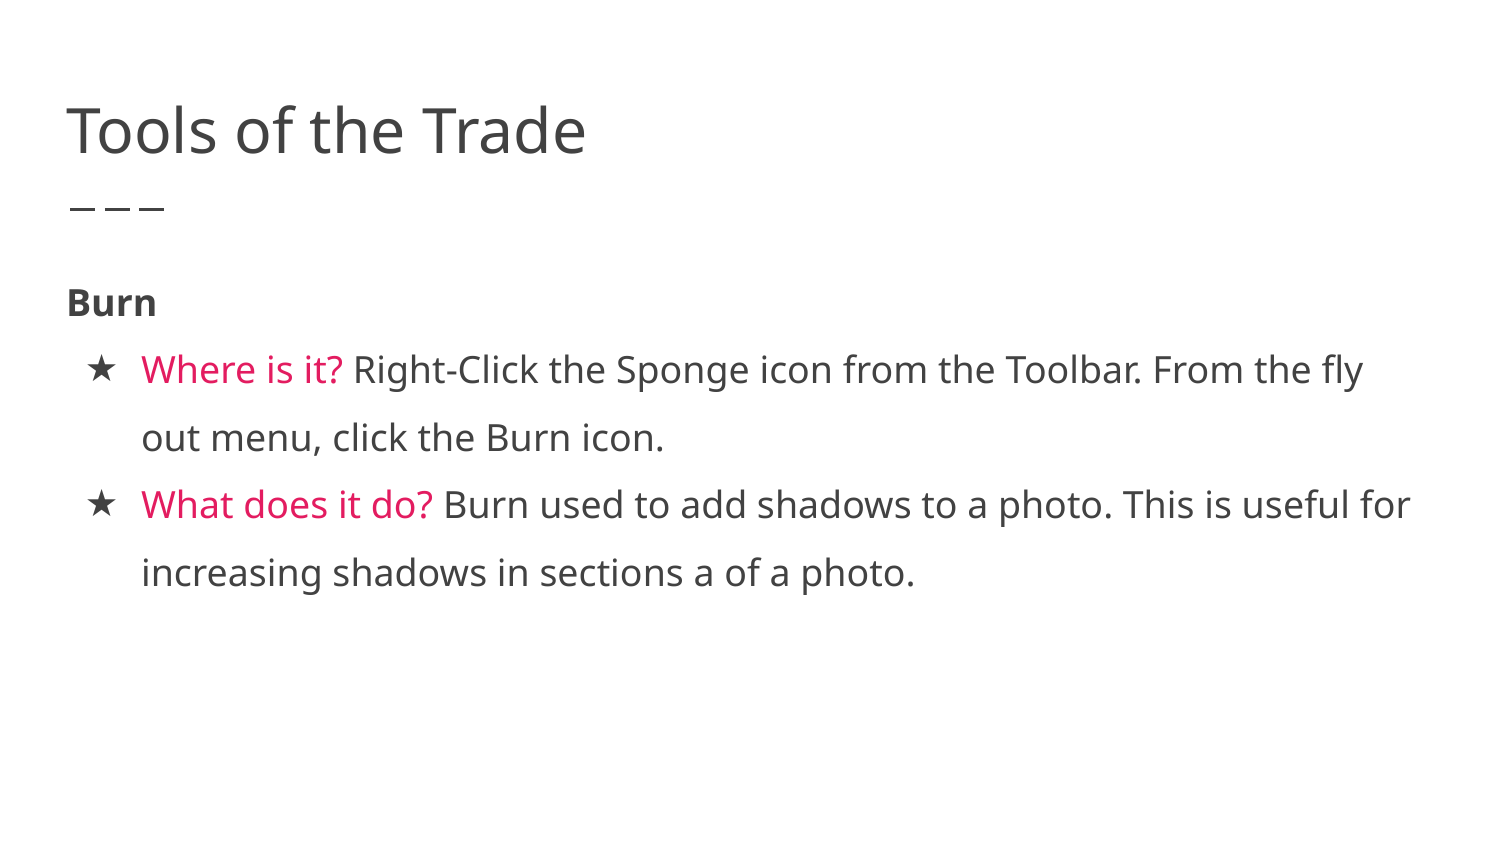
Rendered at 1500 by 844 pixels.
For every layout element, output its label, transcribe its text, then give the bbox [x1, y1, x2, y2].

list Burn Where is it? Right-Click the Sponge icon from the Toolbar. From the fly out menu, click the Burn icon. What does it do? Burn used to add shadows to a photo. This is useful for increasing shadows in sections a of a photo. [51, 240, 1449, 750]
title Tools of the Trade [51, 61, 1449, 182]
